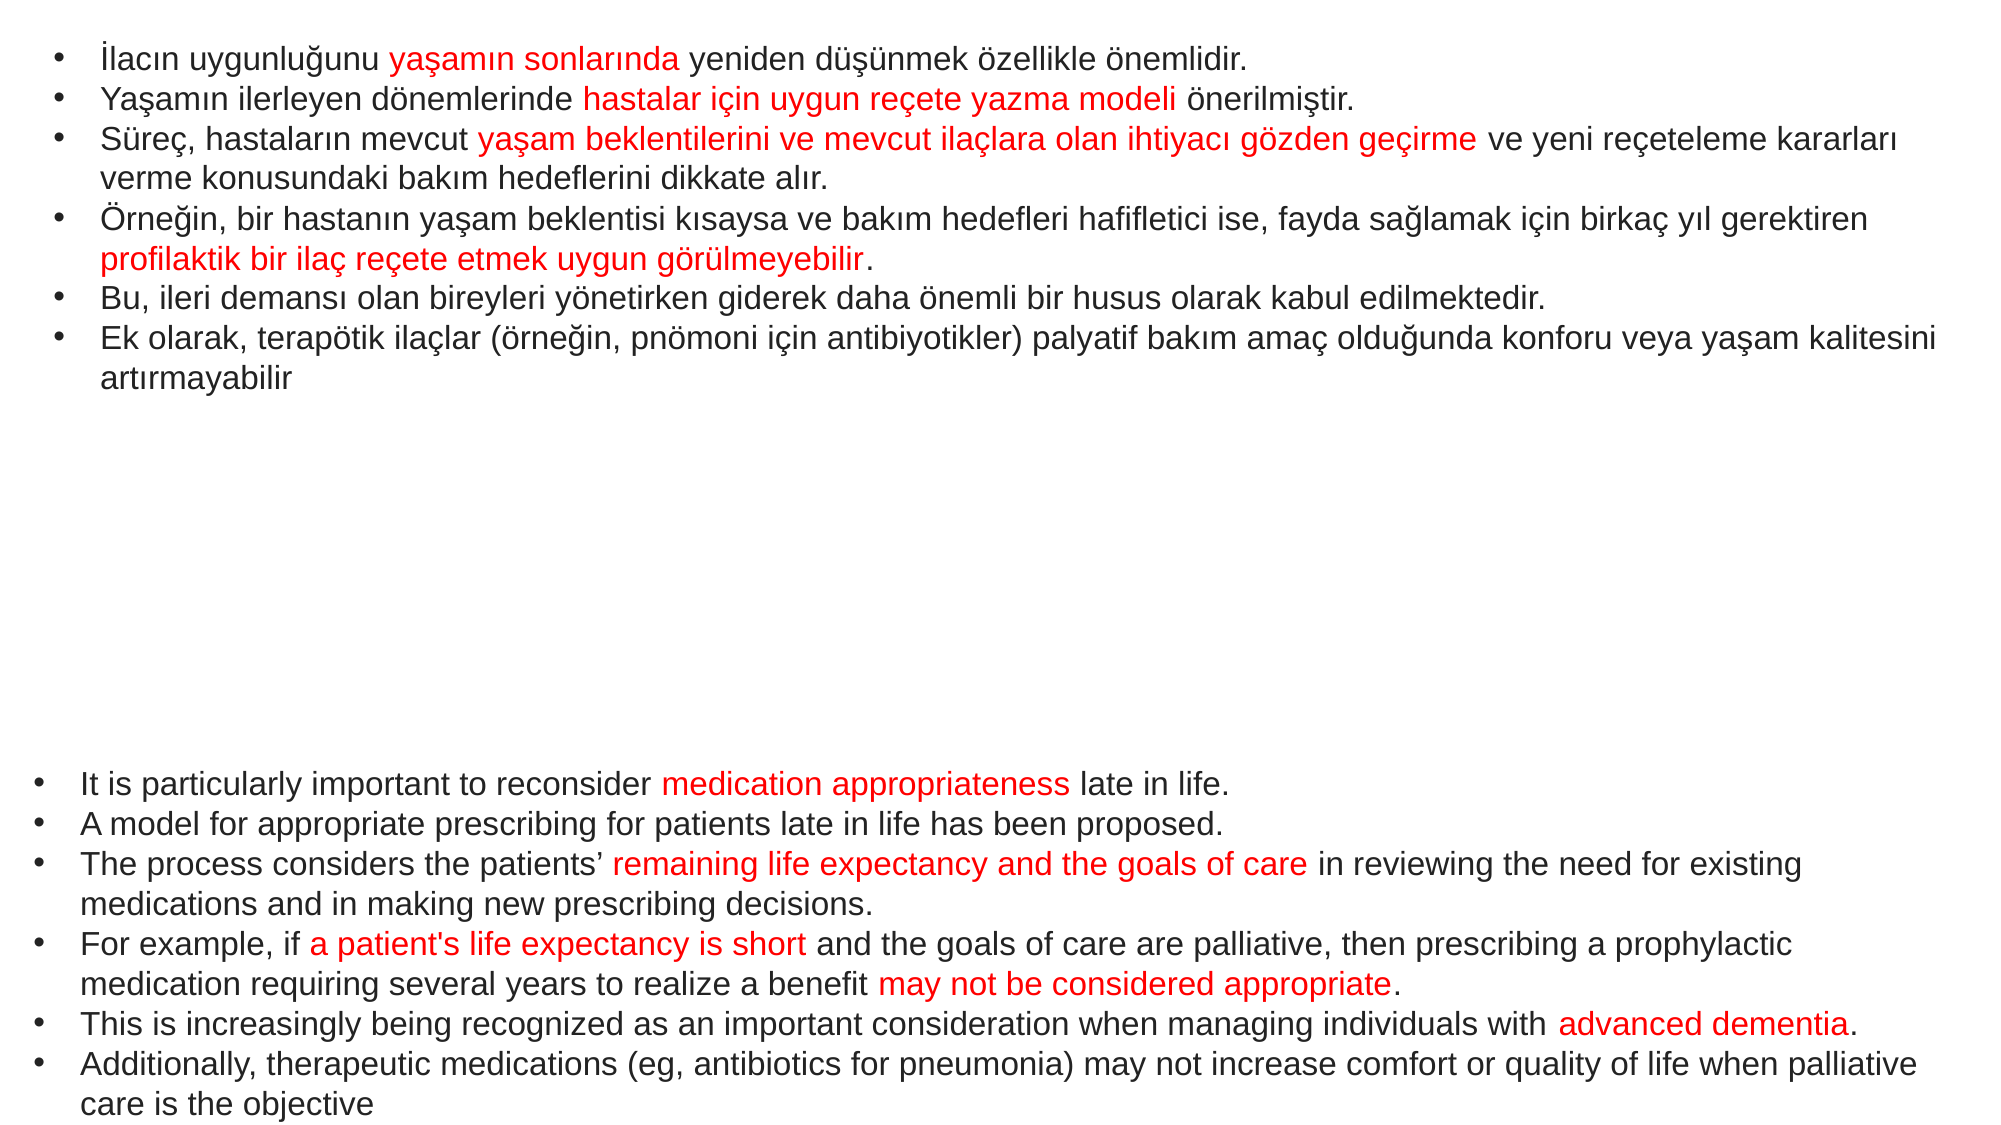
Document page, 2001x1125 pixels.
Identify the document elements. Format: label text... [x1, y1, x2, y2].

text_box It is particularly important to reconsider medication appropriateness late in life. A model for appropriate prescribing for patients late in life has been proposed. The process considers the patients’ remaining life expectancy and the goals of care in reviewing the need for existing medications and in making new prescribing decisions. For example, if a patient's life expectancy is short and the goals of care are palliative, then prescribing a prophylactic medication requiring several years to realize a benefit may not be considered appropriate. This is increasingly being recognized as an important consideration when managing individuals with advanced dementia. Additionally, therapeutic medications (eg, antibiotics for pneumonia) may not increase comfort or quality of life when palliative care is the objective [18, 755, 1950, 1125]
text_box İlacın uygunluğunu yaşamın sonlarında yeniden düşünmek özellikle önemlidir. Yaşamın ilerleyen dönemlerinde hastalar için uygun reçete yazma modeli önerilmiştir. Süreç, hastaların mevcut yaşam beklentilerini ve mevcut ilaçlara olan ihtiyacı gözden geçirme ve yeni reçeteleme kararları verme konusundaki bakım hedeflerini dikkate alır. Örneğin, bir hastanın yaşam beklentisi kısaysa ve bakım hedefleri hafifletici ise, fayda sağlamak için birkaç yıl gerektiren profilaktik bir ilaç reçete etmek uygun görülmeyebilir. Bu, ileri demansı olan bireyleri yönetirken giderek daha önemli bir husus olarak kabul edilmektedir. Ek olarak, terapötik ilaçlar (örneğin, pnömoni için antibiyotikler) palyatif bakım amaç olduğunda konforu veya yaşam kalitesini artırmayabilir [38, 29, 1970, 404]
